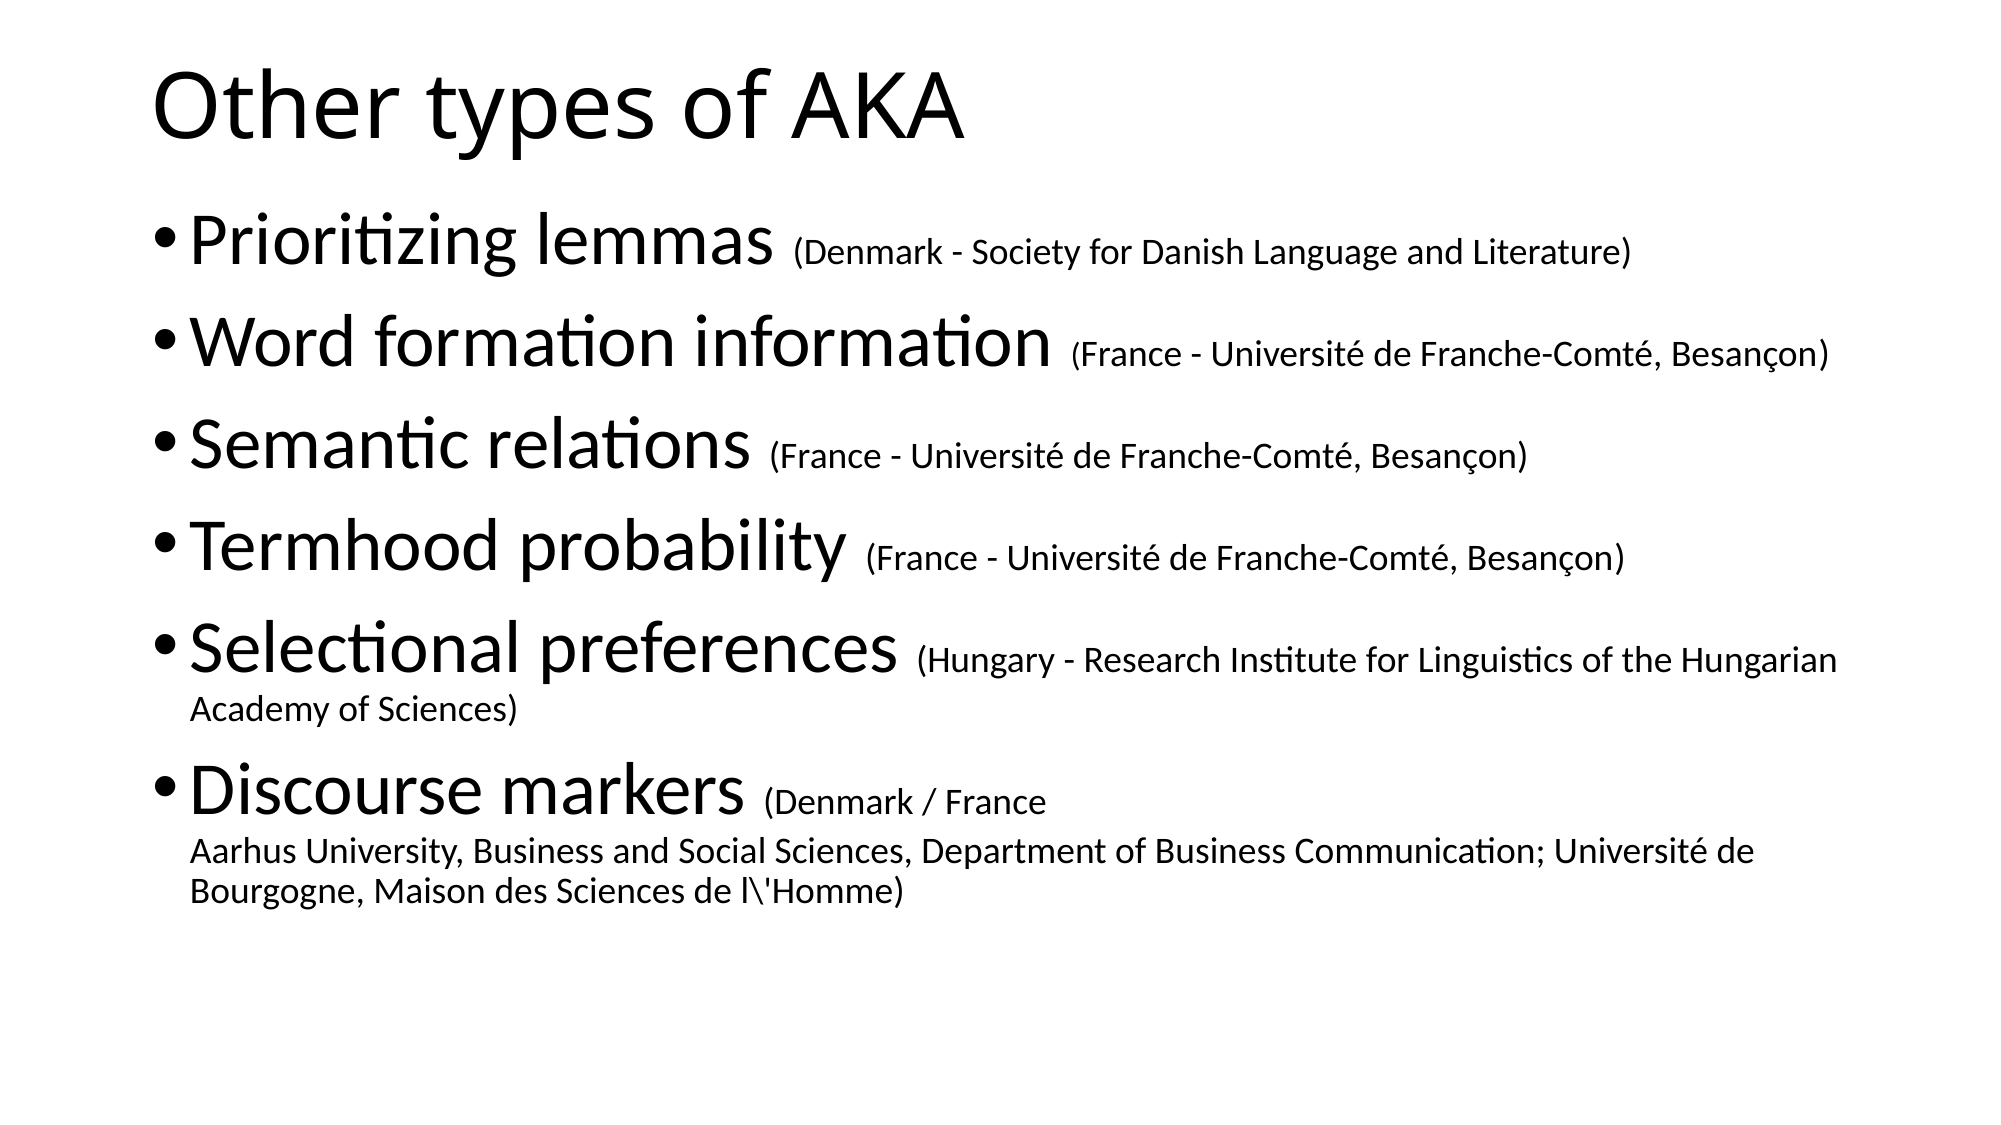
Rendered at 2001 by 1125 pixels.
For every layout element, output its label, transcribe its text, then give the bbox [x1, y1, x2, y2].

title Other types of AKA [135, 0, 1861, 218]
list Prioritizing lemmas (Denmark - Society for Danish Language and Literature) Word formation information (France - Université de Franche-Comté, Besançon) Semantic relations (France - Université de Franche-Comté, Besançon) Termhood probability (France - Université de Franche-Comté, Besançon) Selectional preferences (Hungary - Research Institute for Linguistics of the Hungarian Academy of Sciences) Discourse markers (Denmark / France Aarhus University, Business and Social Sciences, Department of Business Communication; Université de Bourgogne, Maison des Sciences de l\'Homme) [137, 192, 1863, 1082]
